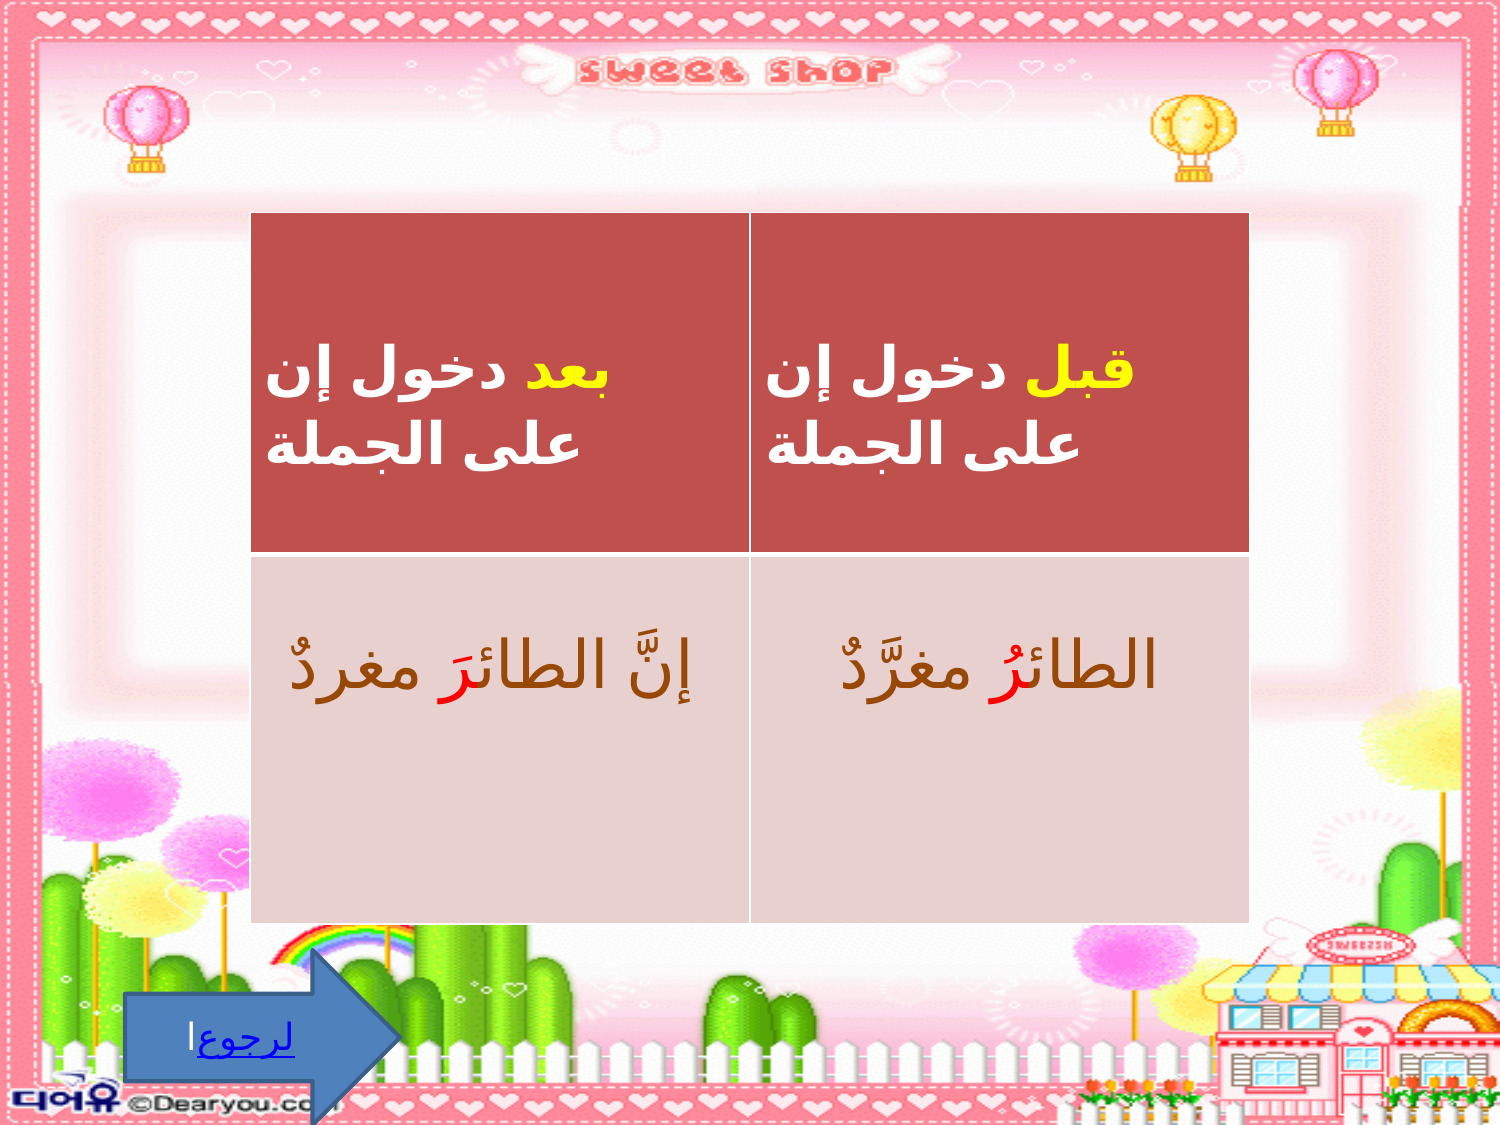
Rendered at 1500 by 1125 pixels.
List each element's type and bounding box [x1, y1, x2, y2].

list [0, 0, 1500, 1125]
